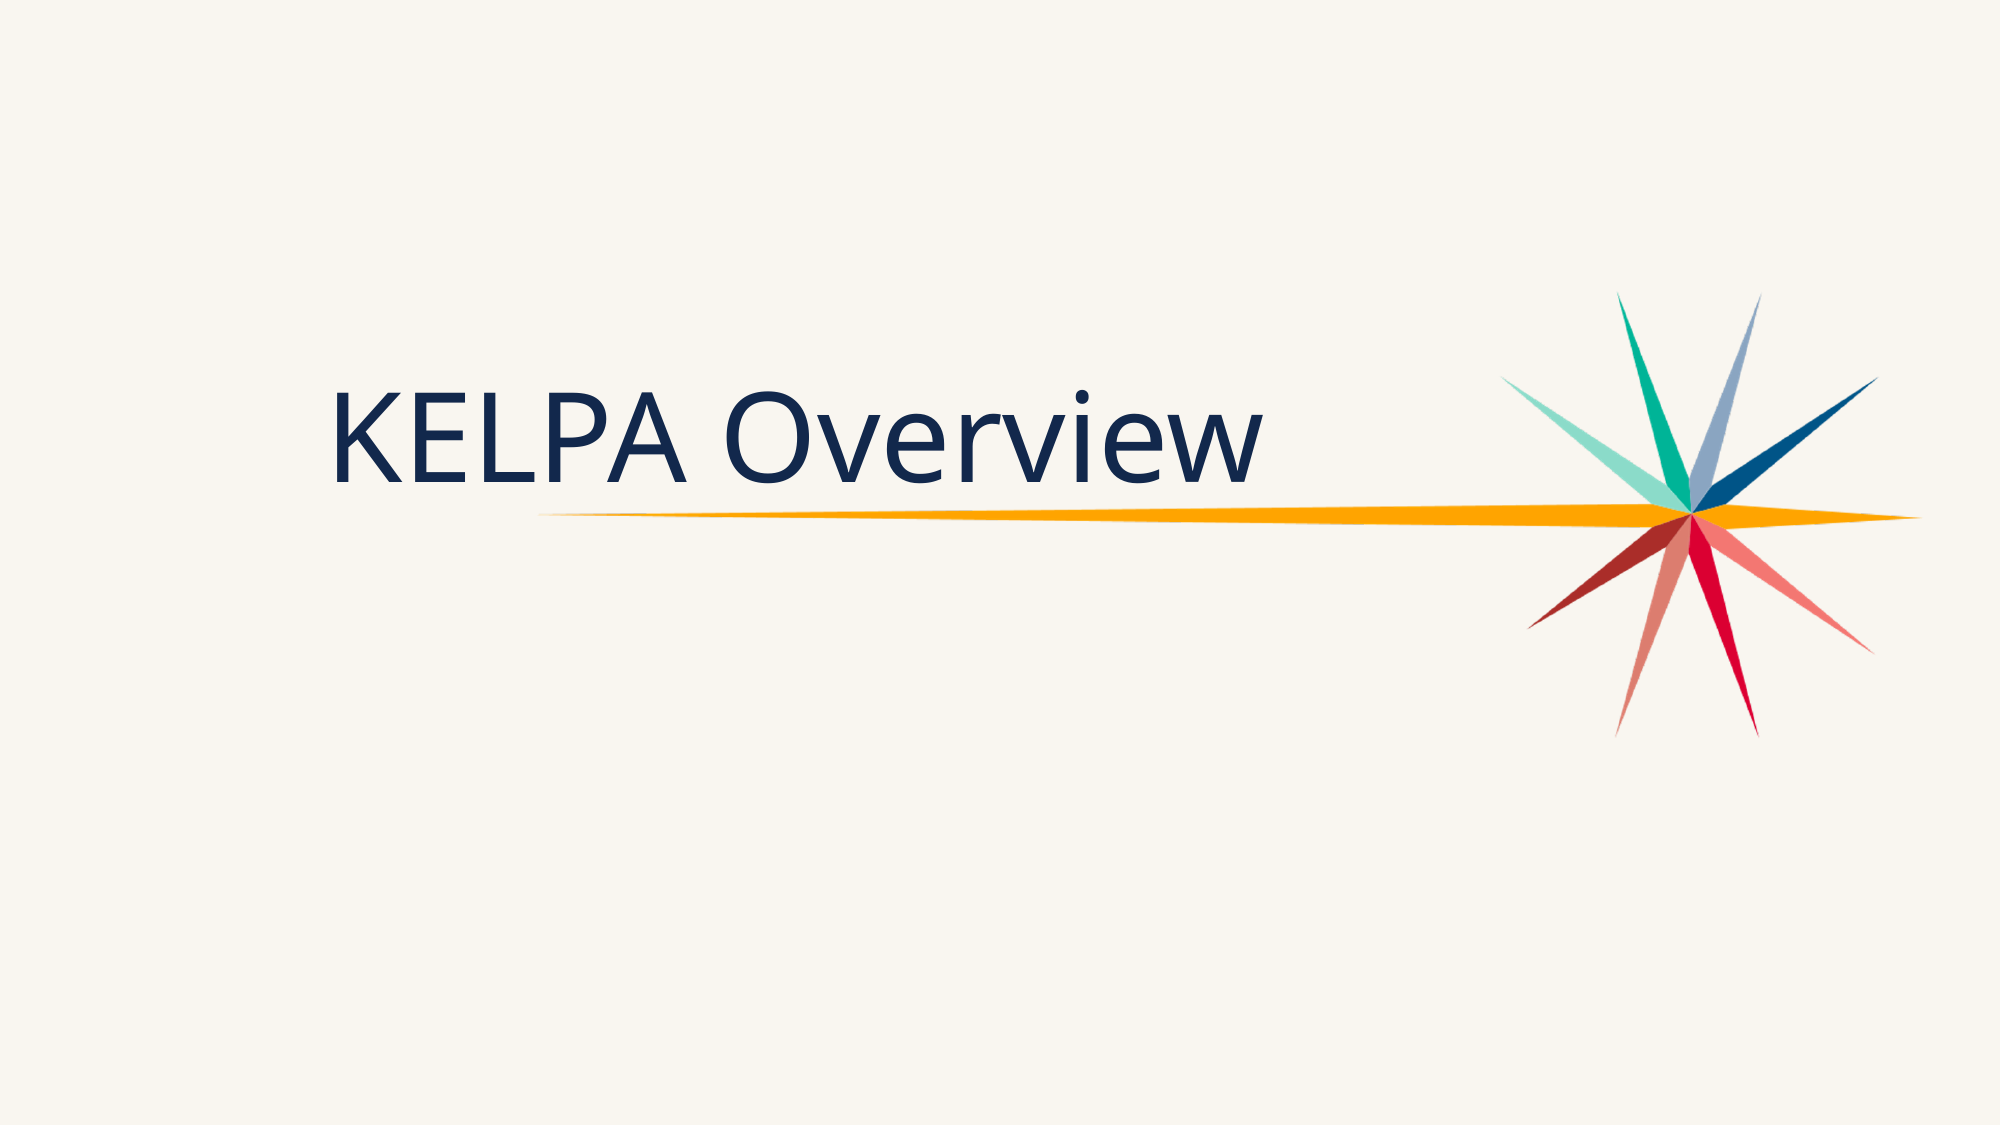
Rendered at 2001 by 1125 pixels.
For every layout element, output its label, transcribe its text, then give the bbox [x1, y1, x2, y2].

title KELPA Overview [310, 69, 1679, 515]
picture [340, 281, 1932, 748]
